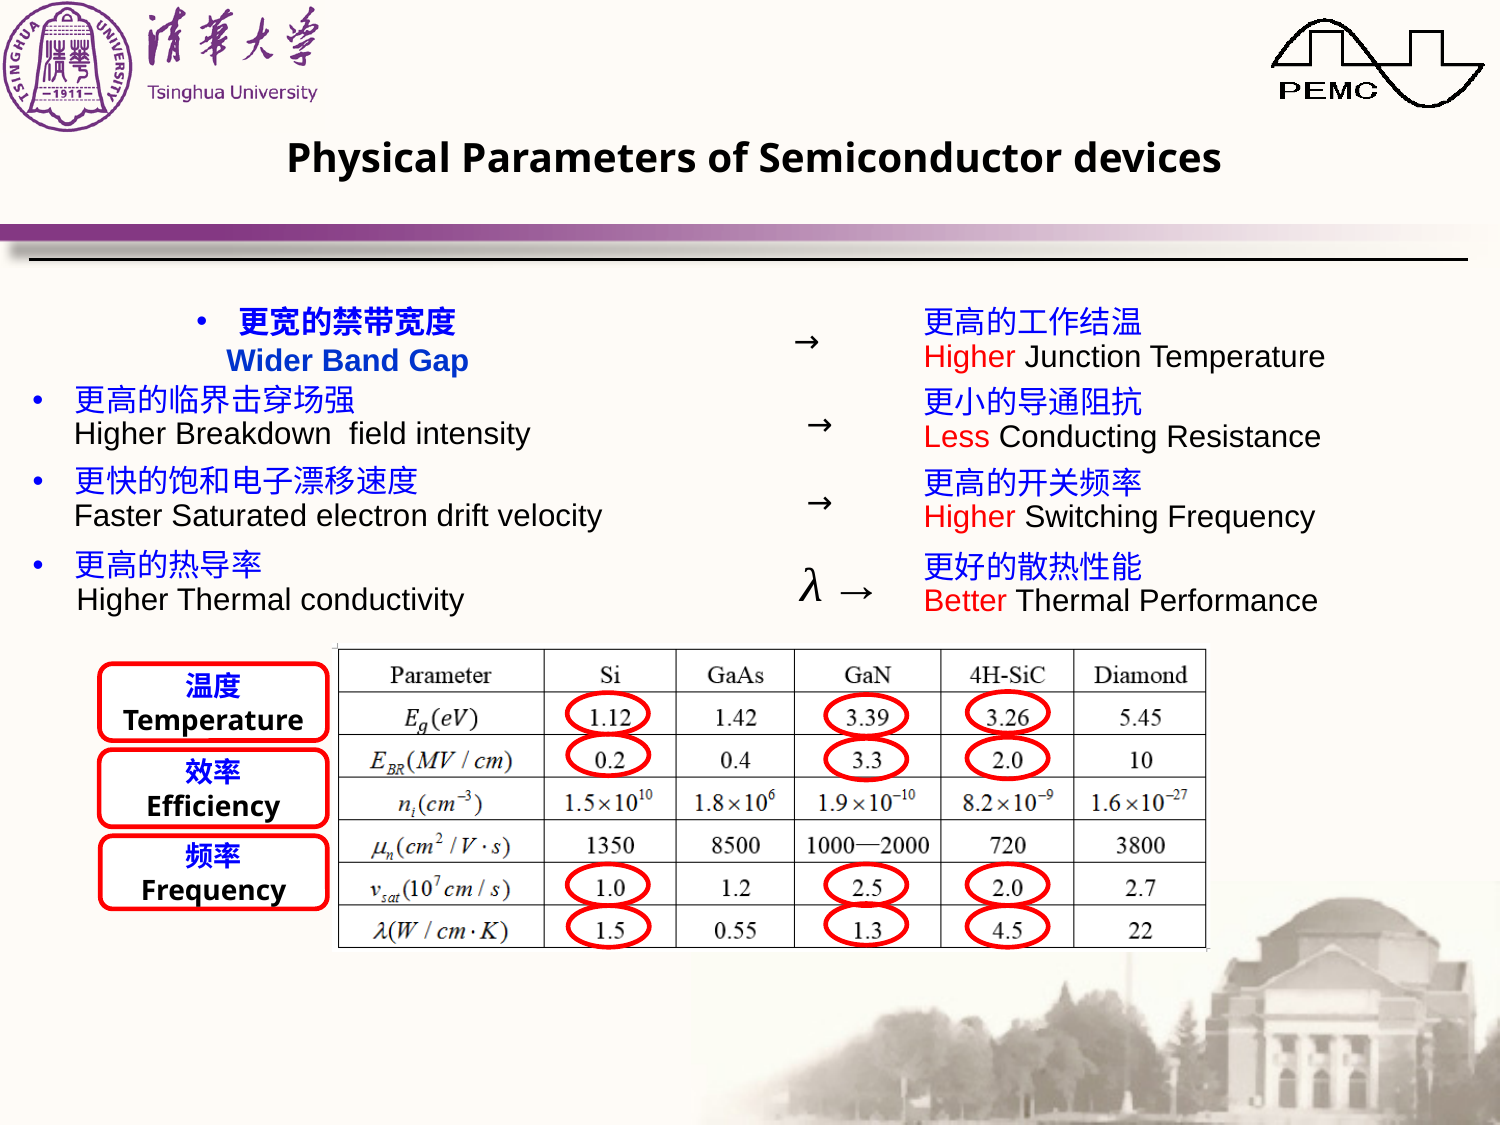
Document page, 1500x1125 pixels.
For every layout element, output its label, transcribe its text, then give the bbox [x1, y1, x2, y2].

text_box 效率 Efficiency [98, 748, 329, 828]
text_box 更高的工作结温 Higher Junction Temperature [912, 301, 1500, 379]
text_box 更高的临界击穿场强 Higher Breakdown field intensity [21, 371, 626, 453]
picture [0, 0, 325, 133]
title 更宽的禁带宽度 Wider Band Gap [20, 293, 634, 386]
picture [1260, 0, 1500, 130]
picture [0, 224, 1500, 268]
text_box 更高的开关频率 Higher Switching Frequency [912, 468, 1476, 534]
text_box 更好的散热性能 Better Thermal Performance [912, 552, 1500, 618]
text_box 更快的饱和电子漂移速度 Faster Saturated electron drift velocity [21, 453, 677, 546]
picture [331, 642, 1500, 1125]
text_box 更小的导通阻抗 Less Conducting Resistance [912, 387, 1500, 454]
text_box 频率 Frequency [99, 834, 329, 910]
text_box 温度 Temperature [98, 662, 329, 742]
text_box Physical Parameters of Semiconductor devices [185, 118, 1324, 202]
text_box 更高的热导率 Higher Thermal conductivity [21, 537, 634, 630]
